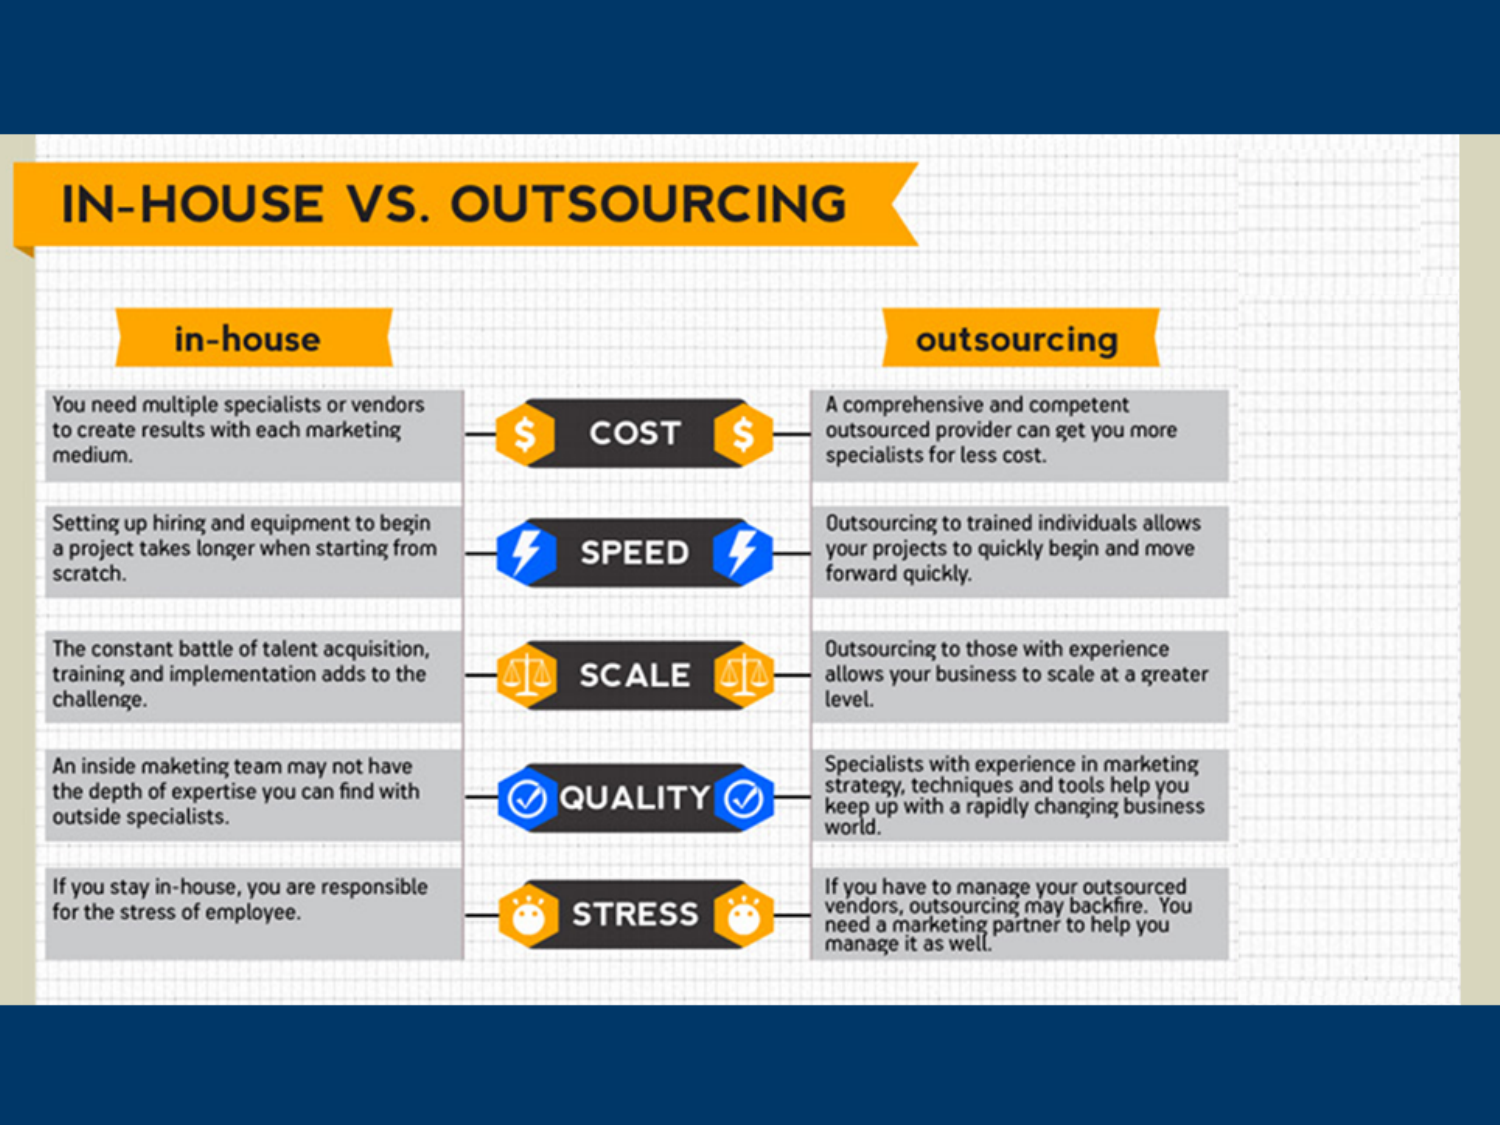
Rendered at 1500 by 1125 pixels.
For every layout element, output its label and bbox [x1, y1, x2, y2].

list [0, 0, 1500, 1125]
